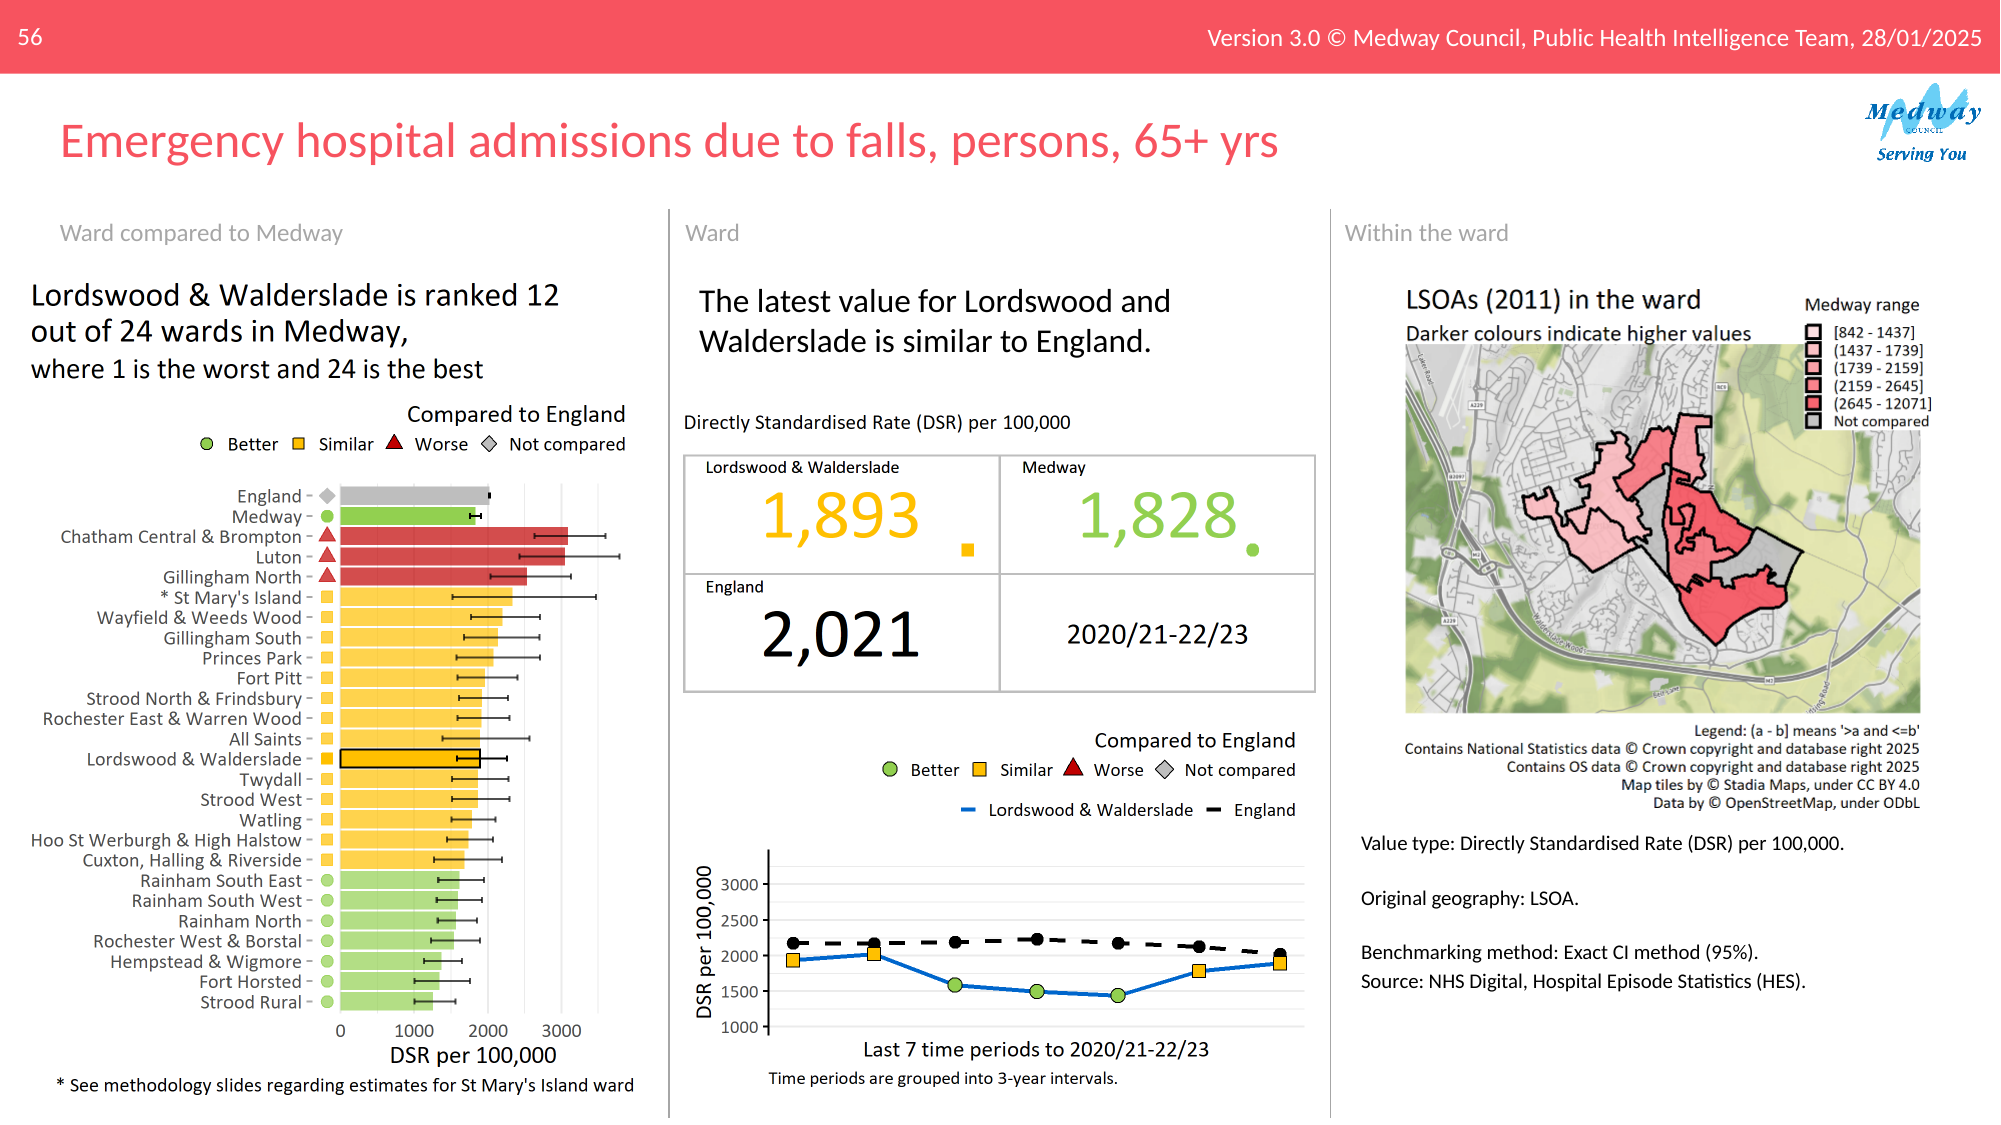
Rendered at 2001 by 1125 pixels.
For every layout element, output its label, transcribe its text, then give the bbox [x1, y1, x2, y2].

title Emergency hospital admissions due to falls, persons, 65+ yrs [45, 83, 1866, 191]
list Version 3.0 © Medway Council, Public Health Intelligence Team, 28/01/2025 [881, 2, 2000, 72]
picture [1866, 83, 1981, 162]
list Value type: Directly Standardised Rate (DSR) per 100,000. Original geography: LSOA. Benchmarking method: Exact CI method (95%). Source: NHS Digital, Hospital Episode Statistics (HES). [1346, 822, 1981, 1106]
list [1345, 278, 1981, 811]
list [683, 403, 1316, 693]
slide_number 56 [2, 5, 239, 66]
list The latest value for Lordswood and Walderslade is similar to England. [684, 272, 1316, 386]
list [19, 271, 646, 1107]
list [683, 710, 1316, 1107]
